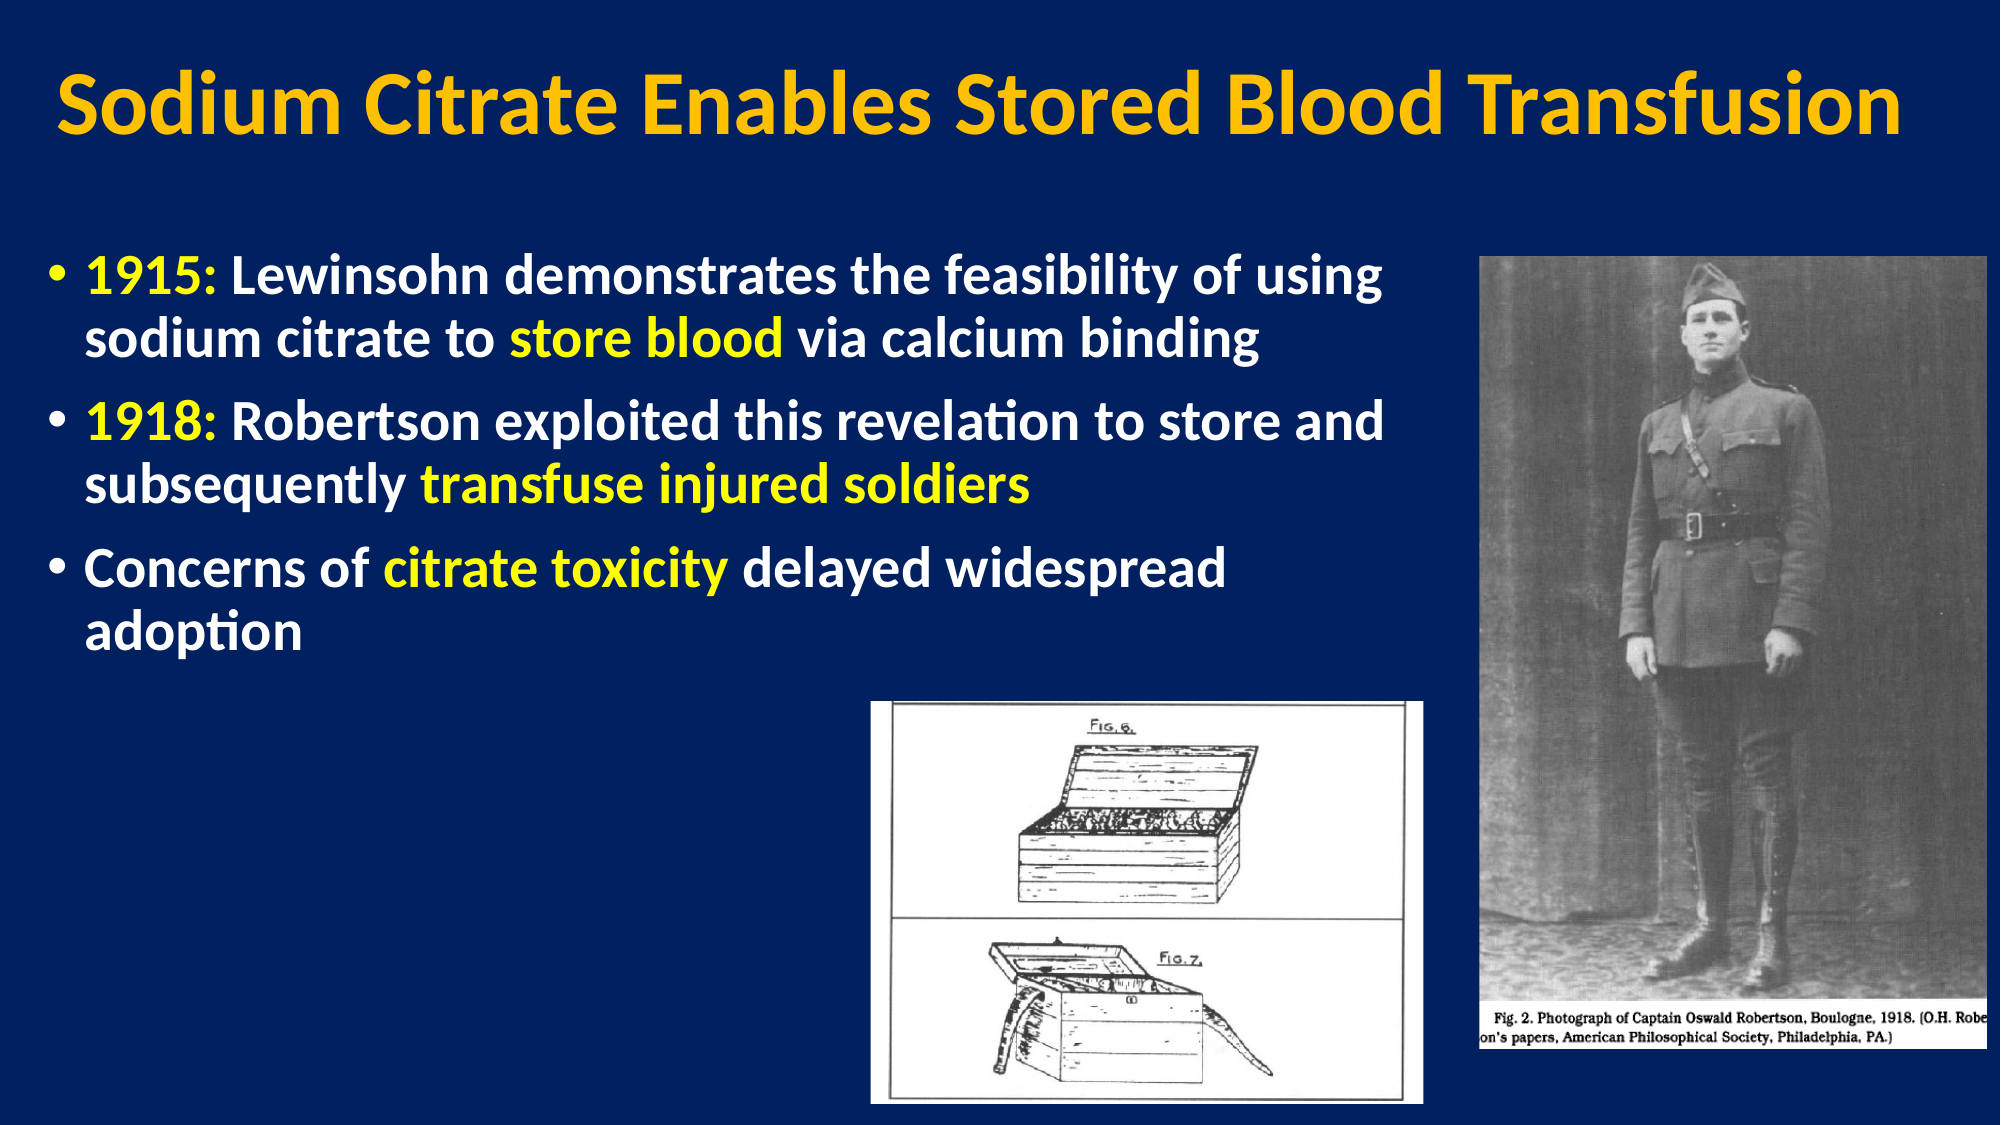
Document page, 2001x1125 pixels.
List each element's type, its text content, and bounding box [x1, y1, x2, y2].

title Sodium Citrate Enables Stored Blood Transfusion [0, 0, 2000, 220]
picture [870, 701, 1424, 1104]
list 1915: Lewinsohn demonstrates the feasibility of using sodium citrate to store blood via calcium binding 1918: Robertson exploited this revelation to store and subsequently transfuse injured soldiers Concerns of citrate toxicity delayed widespread adoption [32, 236, 1454, 925]
picture [1479, 256, 1987, 1049]
